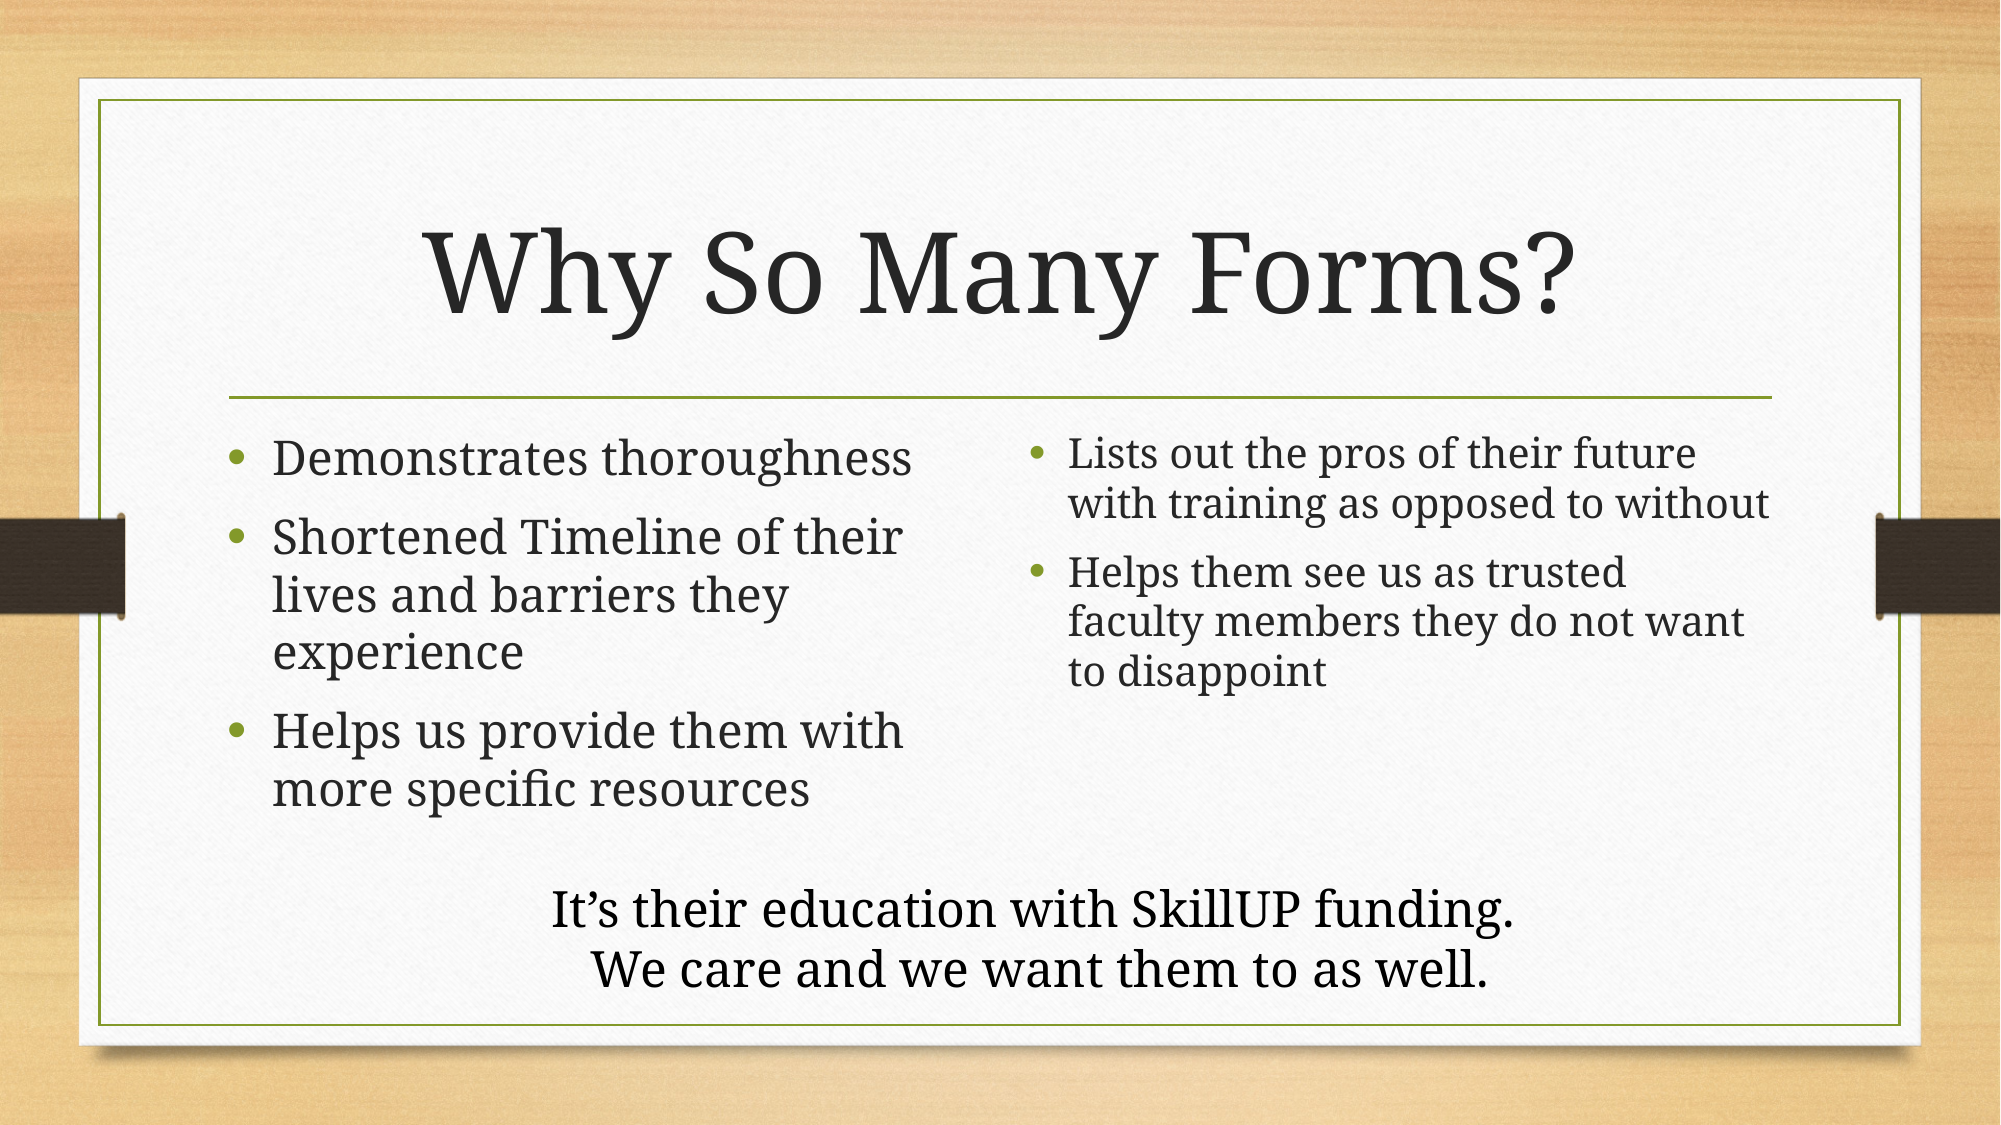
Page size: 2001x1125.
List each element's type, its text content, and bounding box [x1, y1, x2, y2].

text_box It’s their education with SkillUP funding. We care and we want them to as well. [212, 869, 1868, 1005]
list Lists out the pros of their future with training as opposed to without Helps them see us as trusted faculty members they do not want to disappoint [1013, 420, 1788, 825]
list Demonstrates thoroughness Shortened Timeline of their lives and barriers they experience Helps us provide them with more specific resources [213, 420, 987, 825]
picture [0, 0, 2001, 1125]
title Why So Many Forms? [212, 161, 1788, 375]
